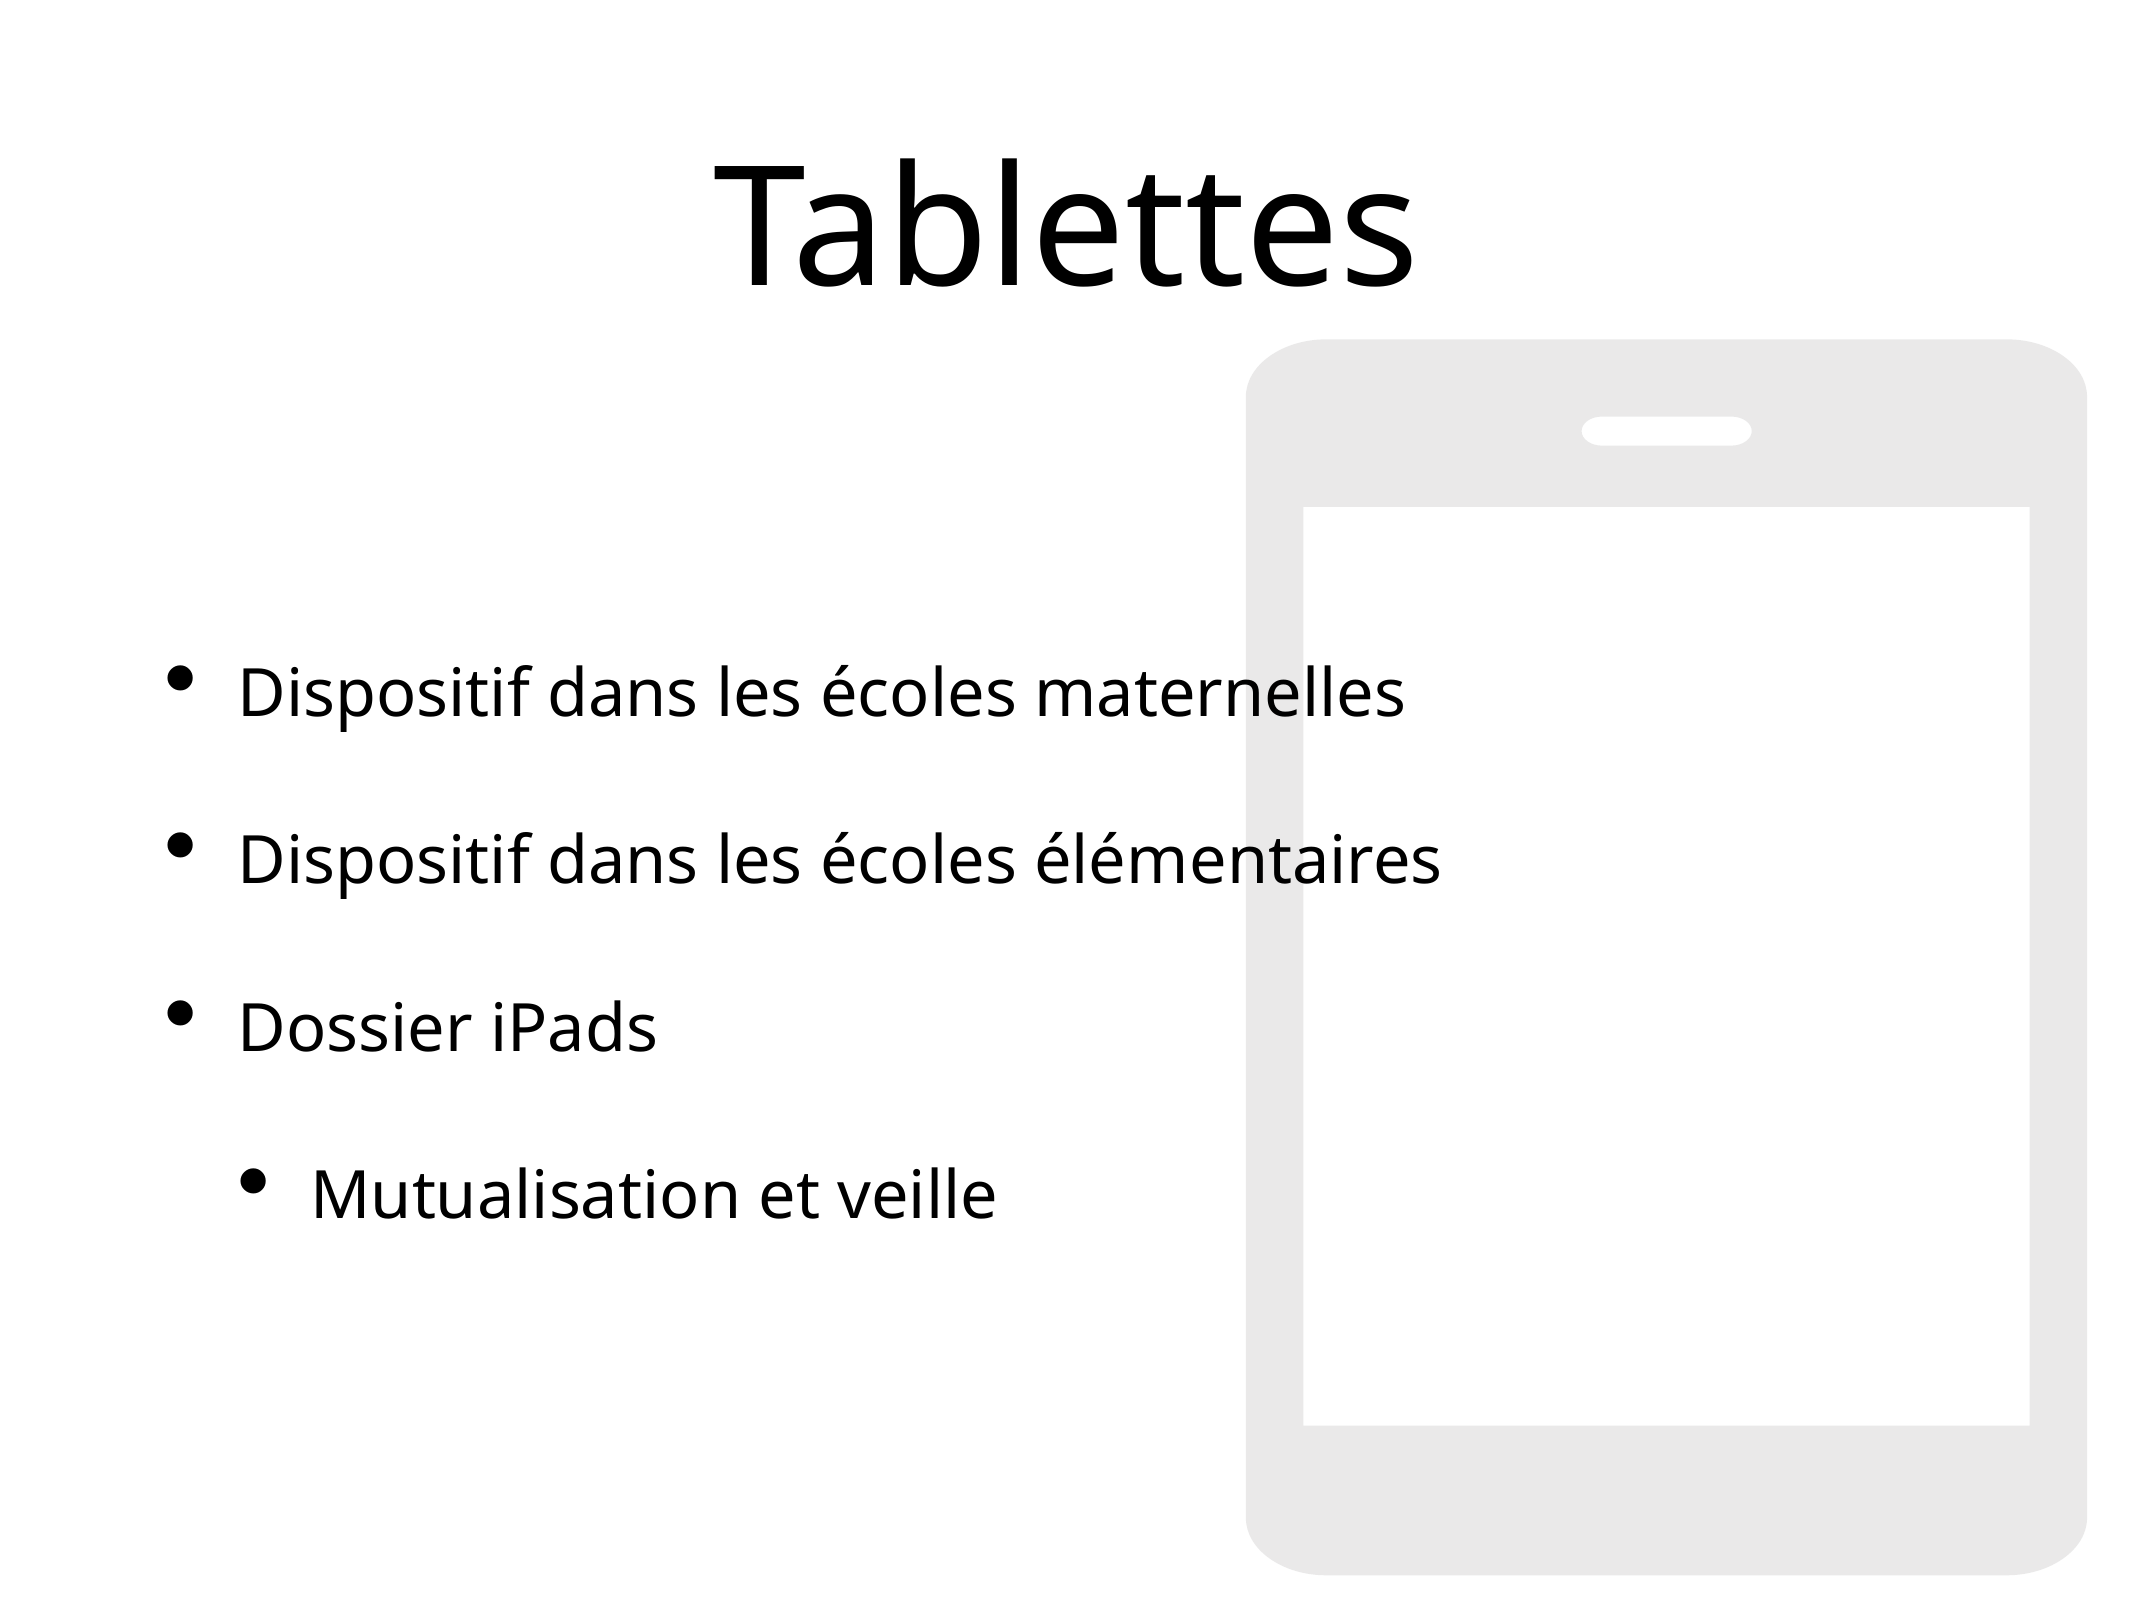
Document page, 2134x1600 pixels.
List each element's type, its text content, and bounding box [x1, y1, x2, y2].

list Dispositif dans les écoles maternelles Dispositif dans les écoles élémentaires Dossier iPads Mutualisation et veille [155, 424, 1978, 1457]
title Tablettes [155, 41, 1978, 397]
text_box [1245, 339, 2088, 1576]
